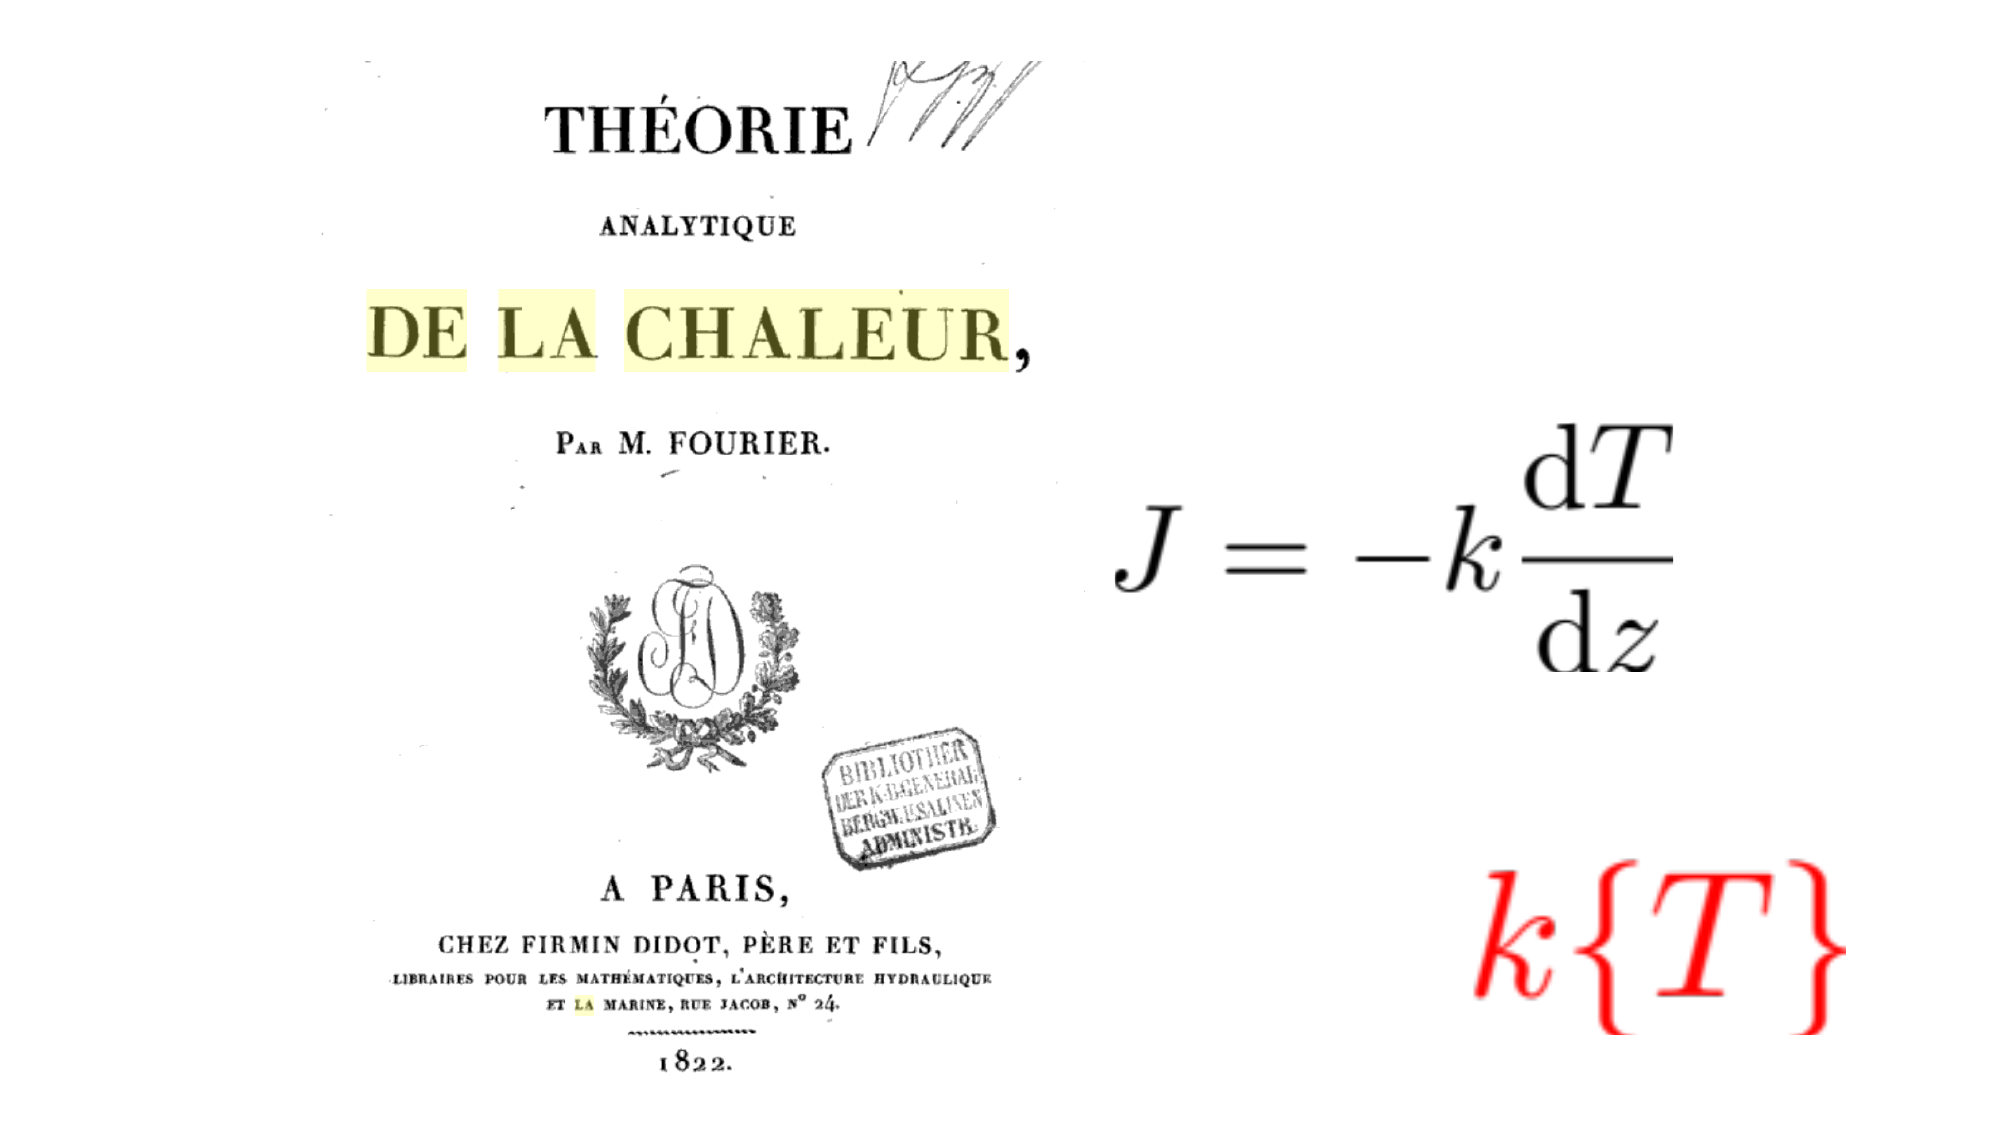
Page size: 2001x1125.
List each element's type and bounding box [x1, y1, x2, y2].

picture [1472, 857, 1846, 1035]
picture [301, 61, 1085, 1100]
picture [1114, 422, 1674, 672]
